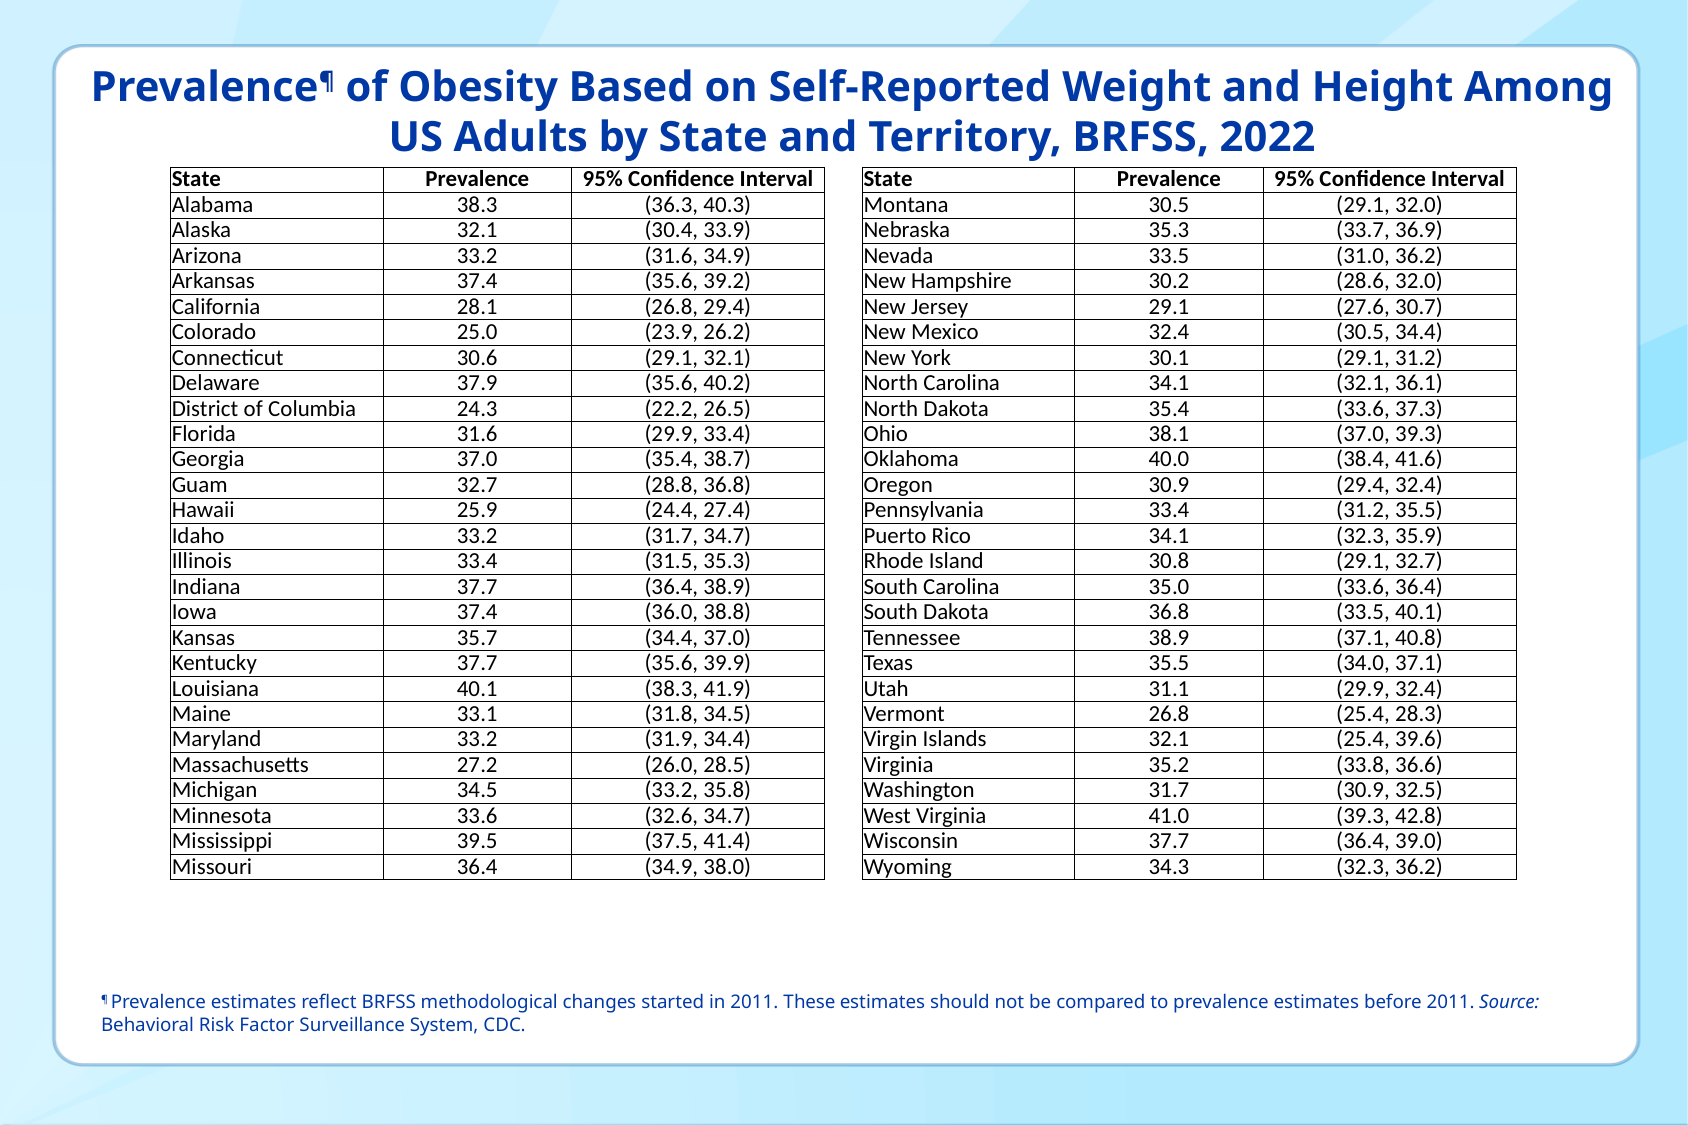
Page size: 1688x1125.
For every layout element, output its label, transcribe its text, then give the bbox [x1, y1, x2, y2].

table_header 95% Confidence Interval [572, 168, 824, 192]
table_cell 36.8 [1075, 600, 1263, 625]
table_cell 30.2 [1075, 270, 1263, 294]
table_cell (26.0, 28.5) [572, 753, 824, 778]
table_cell 38.3 [384, 193, 571, 218]
table_header 95% Confidence Interval [1264, 168, 1516, 192]
table_cell Ohio [863, 422, 1074, 447]
table_cell (31.2, 35.5) [1264, 499, 1516, 523]
table_cell Connecticut [171, 346, 383, 370]
table_cell 35.3 [1075, 219, 1263, 243]
table_cell 30.8 [1075, 550, 1263, 574]
table_cell Wyoming [863, 855, 1074, 879]
table_cell 37.7 [384, 651, 571, 676]
table_cell Wisconsin [863, 829, 1074, 854]
table_cell (22.2, 26.5) [572, 397, 824, 421]
table_cell Colorado [171, 320, 383, 345]
table_cell California [171, 295, 383, 319]
table_cell Iowa [171, 600, 383, 625]
table_cell (35.6, 39.2) [572, 270, 824, 294]
table_cell New York [863, 346, 1074, 370]
table_cell 37.4 [384, 270, 571, 294]
table_cell 30.6 [384, 346, 571, 370]
table_cell 34.3 [1075, 855, 1263, 879]
table_cell North Carolina [863, 371, 1074, 396]
table_cell Indiana [171, 575, 383, 599]
table_cell (23.9, 26.2) [572, 320, 824, 345]
table_cell (37.1, 40.8) [1264, 626, 1516, 650]
table_cell 37.9 [384, 371, 571, 396]
table_cell Puerto Rico [863, 524, 1074, 549]
table_cell (37.5, 41.4) [572, 829, 824, 854]
table_cell Nebraska [863, 219, 1074, 243]
table_cell Michigan [171, 779, 383, 803]
table_cell 35.5 [1075, 651, 1263, 676]
table_cell (28.6, 32.0) [1264, 270, 1516, 294]
table_cell (29.1, 31.2) [1264, 346, 1516, 370]
table_cell Maryland [171, 728, 383, 752]
table_header Prevalence [1075, 168, 1263, 192]
table_cell 33.4 [384, 550, 571, 574]
table_cell Missouri [171, 855, 383, 879]
table_cell (32.3, 36.2) [1264, 855, 1516, 879]
table_cell 31.1 [1075, 677, 1263, 701]
table_cell District of Columbia [171, 397, 383, 421]
table_cell (33.2, 35.8) [572, 779, 824, 803]
table_cell (33.7, 36.9) [1264, 219, 1516, 243]
table_cell 35.7 [384, 626, 571, 650]
table_cell 33.5 [1075, 244, 1263, 269]
table_cell Florida [171, 422, 383, 447]
table_cell Tennessee [863, 626, 1074, 650]
table_cell (34.4, 37.0) [572, 626, 824, 650]
table_cell (30.5, 34.4) [1264, 320, 1516, 345]
table_cell South Dakota [863, 600, 1074, 625]
table_cell Illinois [171, 550, 383, 574]
table_cell 37.7 [384, 575, 571, 599]
table_cell (38.3, 41.9) [572, 677, 824, 701]
table_cell New Hampshire [863, 270, 1074, 294]
table_cell (30.4, 33.9) [572, 219, 824, 243]
table_cell (36.4, 38.9) [572, 575, 824, 599]
list ¶ Prevalence estimates reflect BRFSS methodological changes started in 2011. These estimates should not be compared to prevalence estimates before 2011. Source: Behavioral Risk Factor Surveillance System, CDC. [30, 967, 1626, 1125]
table_cell 32.4 [1075, 320, 1263, 345]
table_cell (33.6, 36.4) [1264, 575, 1516, 599]
table_cell (33.5, 40.1) [1264, 600, 1516, 625]
table_cell (36.3, 40.3) [572, 193, 824, 218]
table_cell Mississippi [171, 829, 383, 854]
table_cell 35.2 [1075, 753, 1263, 778]
table_cell (31.7, 34.7) [572, 524, 824, 549]
table_cell (37.0, 39.3) [1264, 422, 1516, 447]
table_cell 32.1 [1075, 728, 1263, 752]
table_cell 34.1 [1075, 371, 1263, 396]
table_cell (33.8, 36.6) [1264, 753, 1516, 778]
table_cell (27.6, 30.7) [1264, 295, 1516, 319]
table_cell (31.8, 34.5) [572, 702, 824, 727]
table_cell Oklahoma [863, 448, 1074, 472]
table_cell (29.9, 32.4) [1264, 677, 1516, 701]
table_cell 37.0 [384, 448, 571, 472]
table_cell Arizona [171, 244, 383, 269]
table_cell (28.8, 36.8) [572, 473, 824, 498]
table_cell (25.4, 39.6) [1264, 728, 1516, 752]
table_header Prevalence [384, 168, 571, 192]
table_cell (31.9, 34.4) [572, 728, 824, 752]
table_cell 36.4 [384, 855, 571, 879]
table_cell (35.6, 40.2) [572, 371, 824, 396]
table_cell (25.4, 28.3) [1264, 702, 1516, 727]
table_cell (34.9, 38.0) [572, 855, 824, 879]
table_cell 35.0 [1075, 575, 1263, 599]
table_cell 33.2 [384, 524, 571, 549]
table_cell Montana [863, 193, 1074, 218]
table_cell 28.1 [384, 295, 571, 319]
table_cell 37.7 [1075, 829, 1263, 854]
table_cell 32.7 [384, 473, 571, 498]
table_cell New Mexico [863, 320, 1074, 345]
table_cell (24.4, 27.4) [572, 499, 824, 523]
table_cell (31.5, 35.3) [572, 550, 824, 574]
table_cell 33.2 [384, 728, 571, 752]
table_cell Oregon [863, 473, 1074, 498]
table_cell (26.8, 29.4) [572, 295, 824, 319]
table_cell Kentucky [171, 651, 383, 676]
table_cell Texas [863, 651, 1074, 676]
table_cell 30.1 [1075, 346, 1263, 370]
table_cell 26.8 [1075, 702, 1263, 727]
table_cell (29.9, 33.4) [572, 422, 824, 447]
table_cell Rhode Island [863, 550, 1074, 574]
table_cell 40.1 [384, 677, 571, 701]
table_cell (29.1, 32.7) [1264, 550, 1516, 574]
table_cell (31.0, 36.2) [1264, 244, 1516, 269]
table_cell 38.9 [1075, 626, 1263, 650]
table_cell 33.2 [384, 244, 571, 269]
table_cell (39.3, 42.8) [1264, 804, 1516, 828]
table_cell Kansas [171, 626, 383, 650]
table_cell (35.6, 39.9) [572, 651, 824, 676]
table_cell 31.7 [1075, 779, 1263, 803]
table_cell (32.1, 36.1) [1264, 371, 1516, 396]
table_cell Utah [863, 677, 1074, 701]
table_cell 25.9 [384, 499, 571, 523]
table_cell 29.1 [1075, 295, 1263, 319]
table_cell (32.3, 35.9) [1264, 524, 1516, 549]
table_cell (29.1, 32.1) [572, 346, 824, 370]
table_cell Vermont [863, 702, 1074, 727]
table_cell Nevada [863, 244, 1074, 269]
table_cell Pennsylvania [863, 499, 1074, 523]
picture [0, 0, 1688, 1125]
table_cell 39.5 [384, 829, 571, 854]
table_cell (32.6, 34.7) [572, 804, 824, 828]
table_cell 33.1 [384, 702, 571, 727]
table_cell 31.6 [384, 422, 571, 447]
table_cell 32.1 [384, 219, 571, 243]
table_cell New Jersey [863, 295, 1074, 319]
table_cell (33.6, 37.3) [1264, 397, 1516, 421]
table_cell 34.1 [1075, 524, 1263, 549]
table_cell 30.9 [1075, 473, 1263, 498]
table_cell Virgin Islands [863, 728, 1074, 752]
table_cell Alabama [171, 193, 383, 218]
table_cell Virginia [863, 753, 1074, 778]
table_header State [863, 168, 1074, 192]
table_cell Massachusetts [171, 753, 383, 778]
table_cell (36.4, 39.0) [1264, 829, 1516, 854]
table_cell (30.9, 32.5) [1264, 779, 1516, 803]
table_cell (34.0, 37.1) [1264, 651, 1516, 676]
table_cell 27.2 [384, 753, 571, 778]
table_cell (31.6, 34.9) [572, 244, 824, 269]
table_cell 33.6 [384, 804, 571, 828]
table_cell Minnesota [171, 804, 383, 828]
table_cell 25.0 [384, 320, 571, 345]
table_cell 30.5 [1075, 193, 1263, 218]
table_cell Delaware [171, 371, 383, 396]
table_cell Washington [863, 779, 1074, 803]
table_cell (36.0, 38.8) [572, 600, 824, 625]
table_cell Arkansas [171, 270, 383, 294]
table_cell Idaho [171, 524, 383, 549]
table_cell North Dakota [863, 397, 1074, 421]
table_cell Hawaii [171, 499, 383, 523]
table_cell 34.5 [384, 779, 571, 803]
table_cell 33.4 [1075, 499, 1263, 523]
table_header State [171, 168, 383, 192]
table_cell (29.4, 32.4) [1264, 473, 1516, 498]
title Prevalence¶ of Obesity Based on Self-Reported Weight and Height Among US Adults by State and Territory, BRFSS, 2022 [57, 53, 1647, 168]
table_cell 35.4 [1075, 397, 1263, 421]
table_cell Louisiana [171, 677, 383, 701]
table_cell 38.1 [1075, 422, 1263, 447]
table_cell 37.4 [384, 600, 571, 625]
table_cell Georgia [171, 448, 383, 472]
table_cell 24.3 [384, 397, 571, 421]
table_cell South Carolina [863, 575, 1074, 599]
table_cell 40.0 [1075, 448, 1263, 472]
table_cell Guam [171, 473, 383, 498]
table_cell (29.1, 32.0) [1264, 193, 1516, 218]
table_cell (35.4, 38.7) [572, 448, 824, 472]
table_cell Maine [171, 702, 383, 727]
table_cell (38.4, 41.6) [1264, 448, 1516, 472]
table_cell West Virginia [863, 804, 1074, 828]
table_cell Alaska [171, 219, 383, 243]
table_cell 41.0 [1075, 804, 1263, 828]
